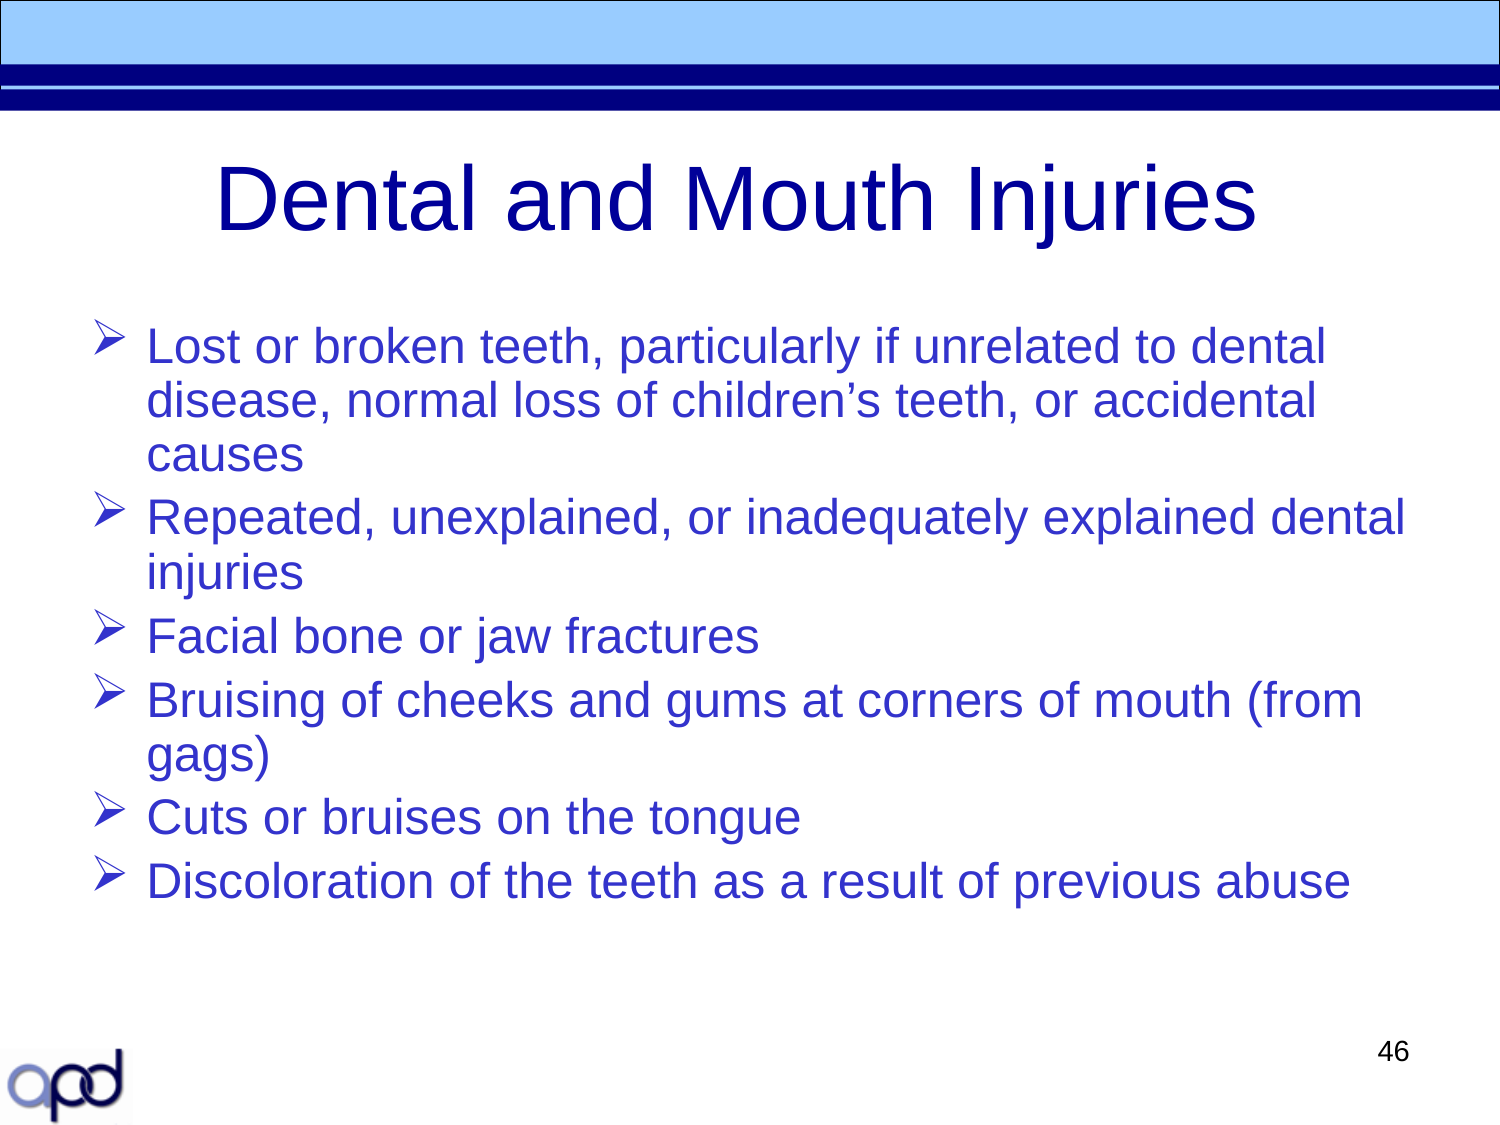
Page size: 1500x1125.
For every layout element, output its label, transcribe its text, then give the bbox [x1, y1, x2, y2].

picture [0, 1046, 133, 1125]
list Lost or broken teeth, particularly if unrelated to dental disease, normal loss of children’s teeth, or accidental causes Repeated, unexplained, or inadequately explained dental injuries Facial bone or jaw fractures Bruising of cheeks and gums at corners of mouth (from gags) Cuts or bruises on the tongue Discoloration of the teeth as a result of previous abuse [74, 312, 1426, 1006]
title Dental and Mouth Injuries [74, 99, 1426, 288]
slide_number 46 [1074, 1024, 1426, 1103]
